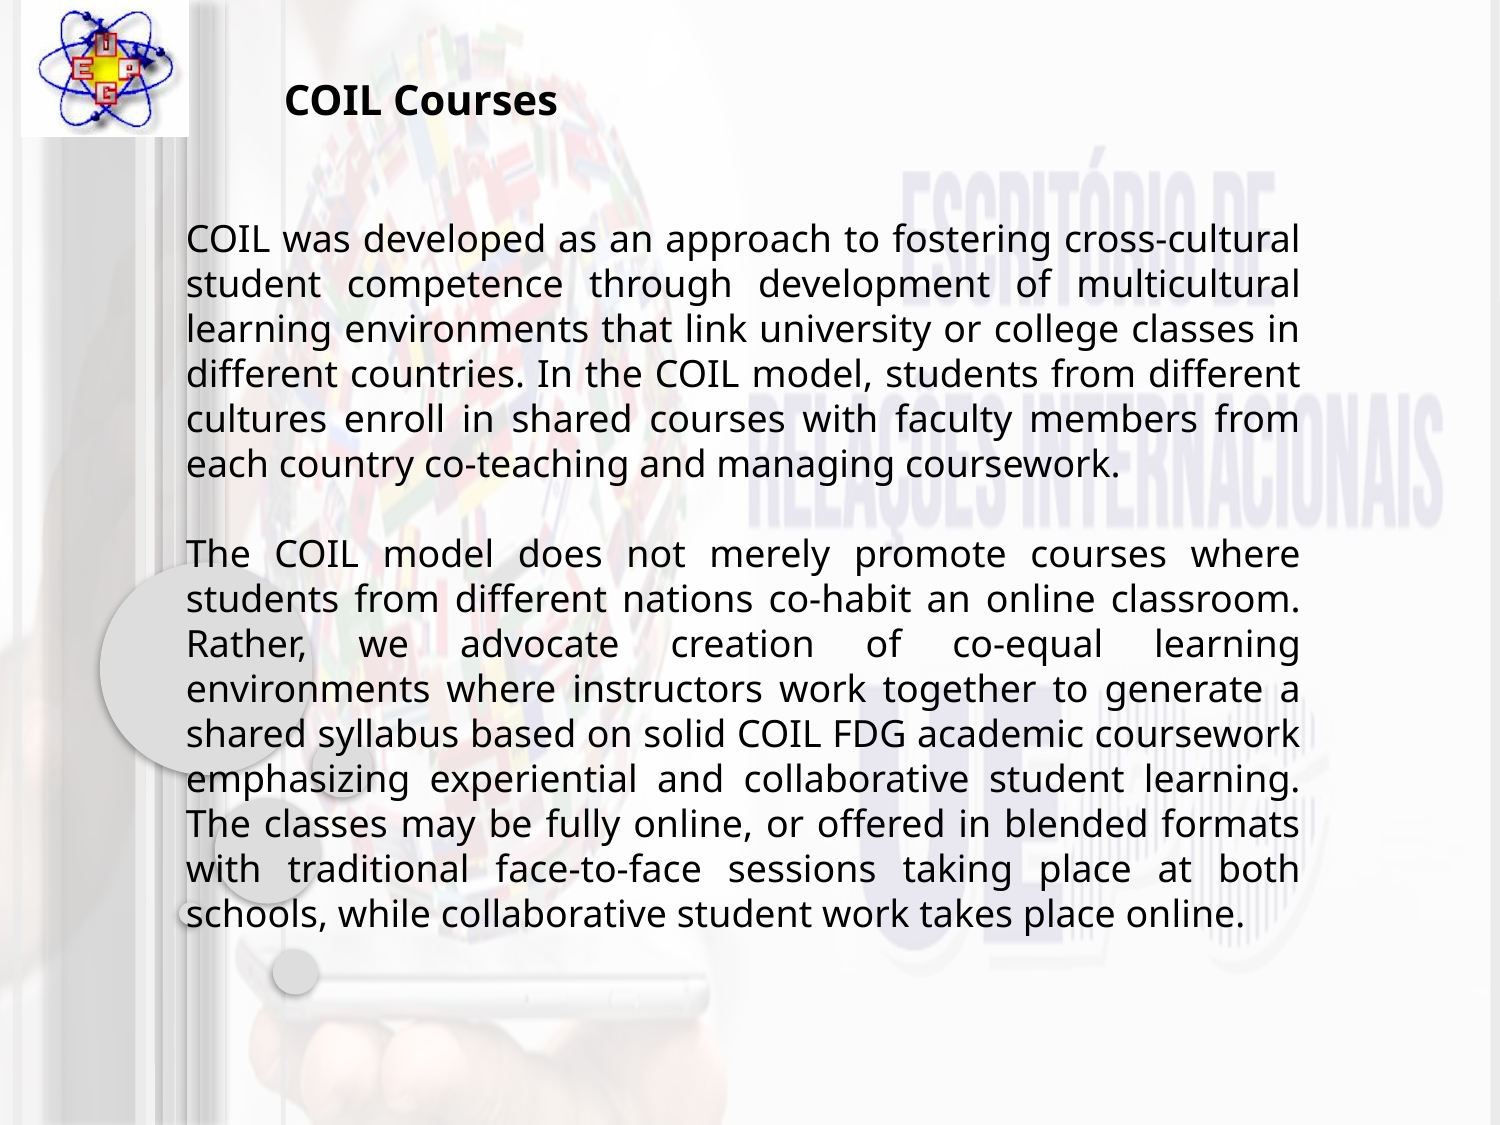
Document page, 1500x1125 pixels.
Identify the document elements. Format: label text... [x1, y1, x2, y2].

text_box COIL was developed as an approach to fostering cross-cultural student competence through development of multicultural learning environments that link university or college classes in different countries. In the COIL model, students from different cultures enroll in shared courses with faculty members from each country co-teaching and managing coursework. The COIL model does not merely promote courses where students from different nations co-habit an online classroom. Rather, we advocate creation of co-equal learning environments where instructors work together to generate a shared syllabus based on solid COIL FDG academic coursework emphasizing experiential and collaborative student learning. The classes may be fully online, or offered in blended formats with traditional face-to-face sessions taking place at both schools, while collaborative student work takes place online. [171, 208, 1317, 943]
picture [0, 0, 205, 137]
text_box COIL Courses [268, 66, 574, 132]
